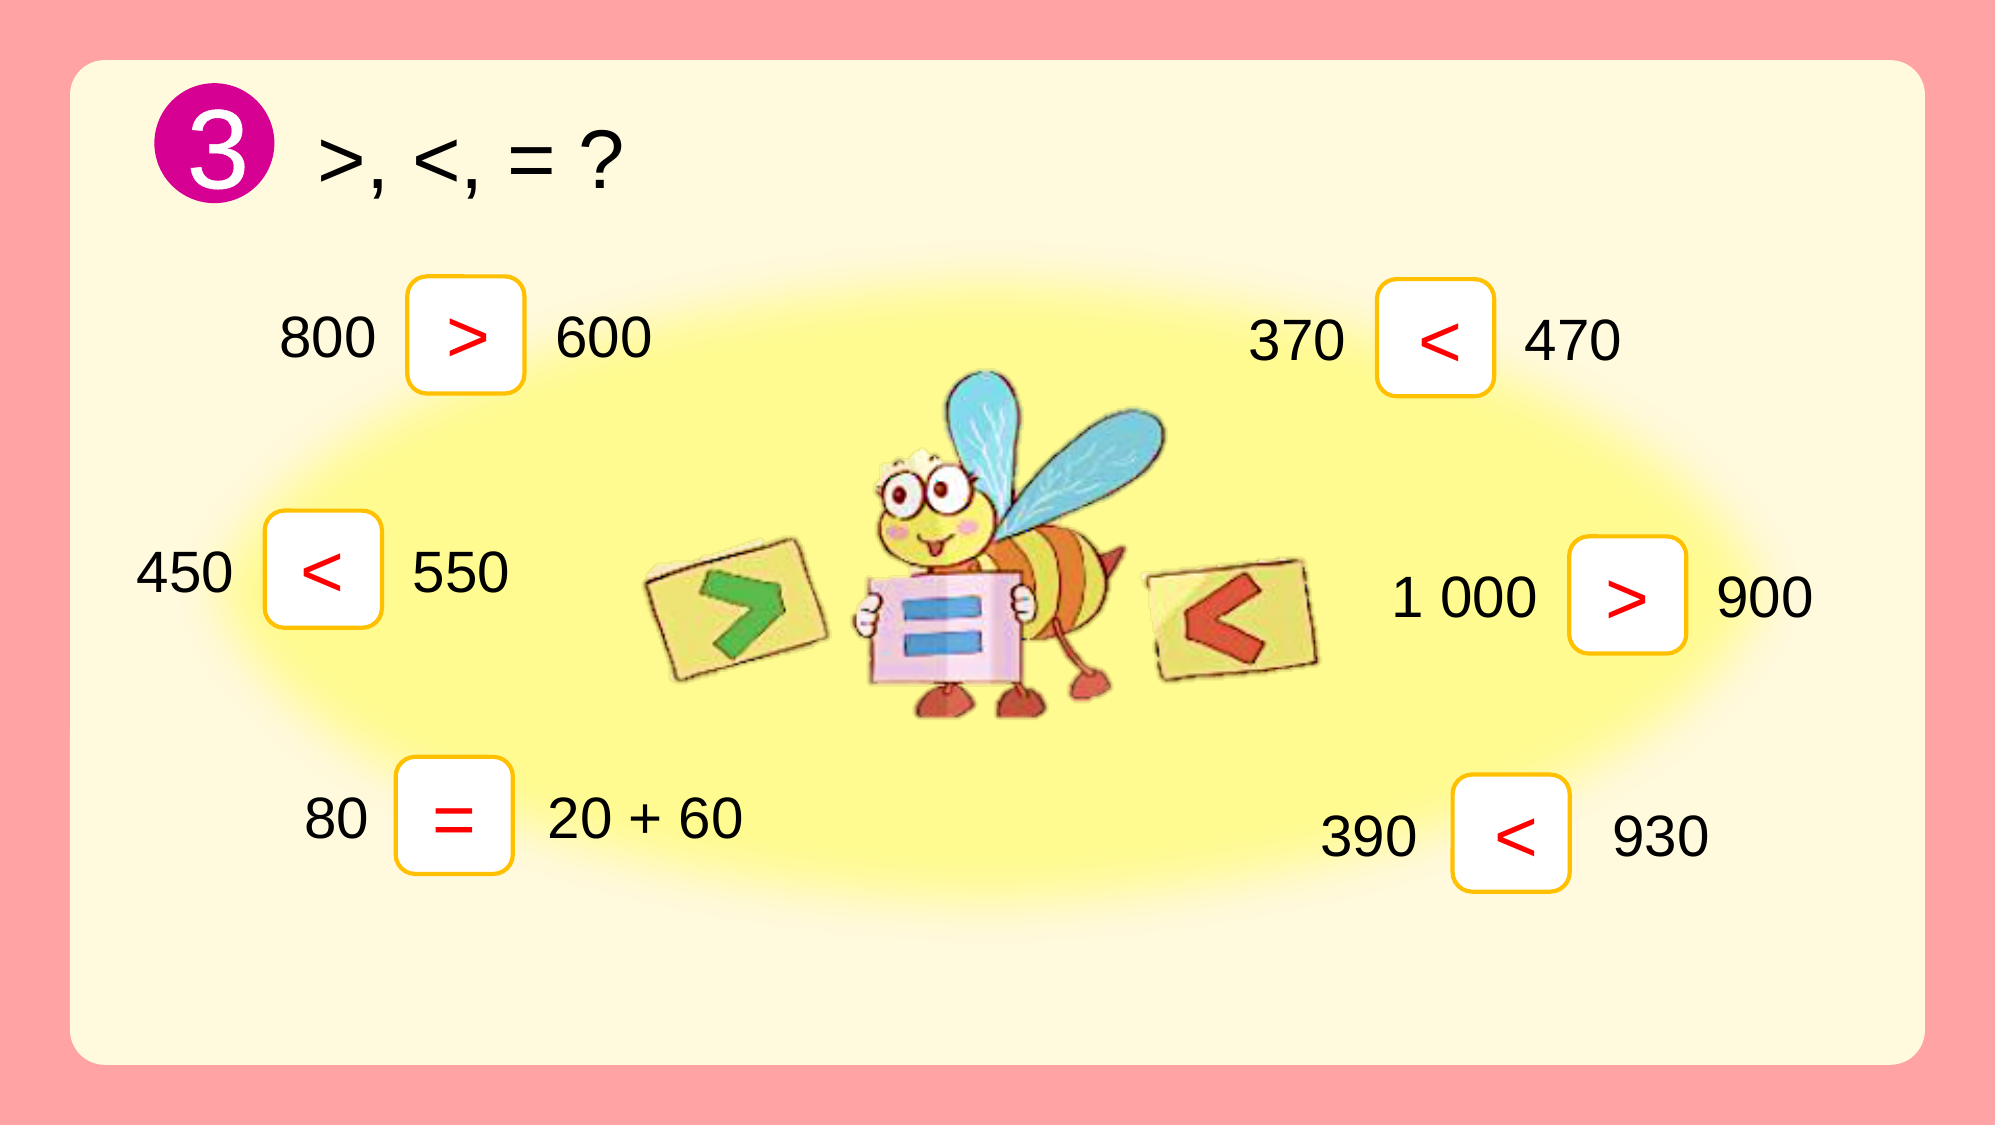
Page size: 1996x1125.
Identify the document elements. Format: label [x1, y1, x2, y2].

text_box [154, 82, 1980, 215]
text_box [1376, 536, 1882, 654]
text_box [120, 510, 528, 628]
text_box [262, 276, 670, 394]
text_box [1232, 278, 1640, 397]
text_box [287, 756, 762, 875]
text_box [1305, 774, 1780, 892]
text_box [160, 233, 1818, 951]
